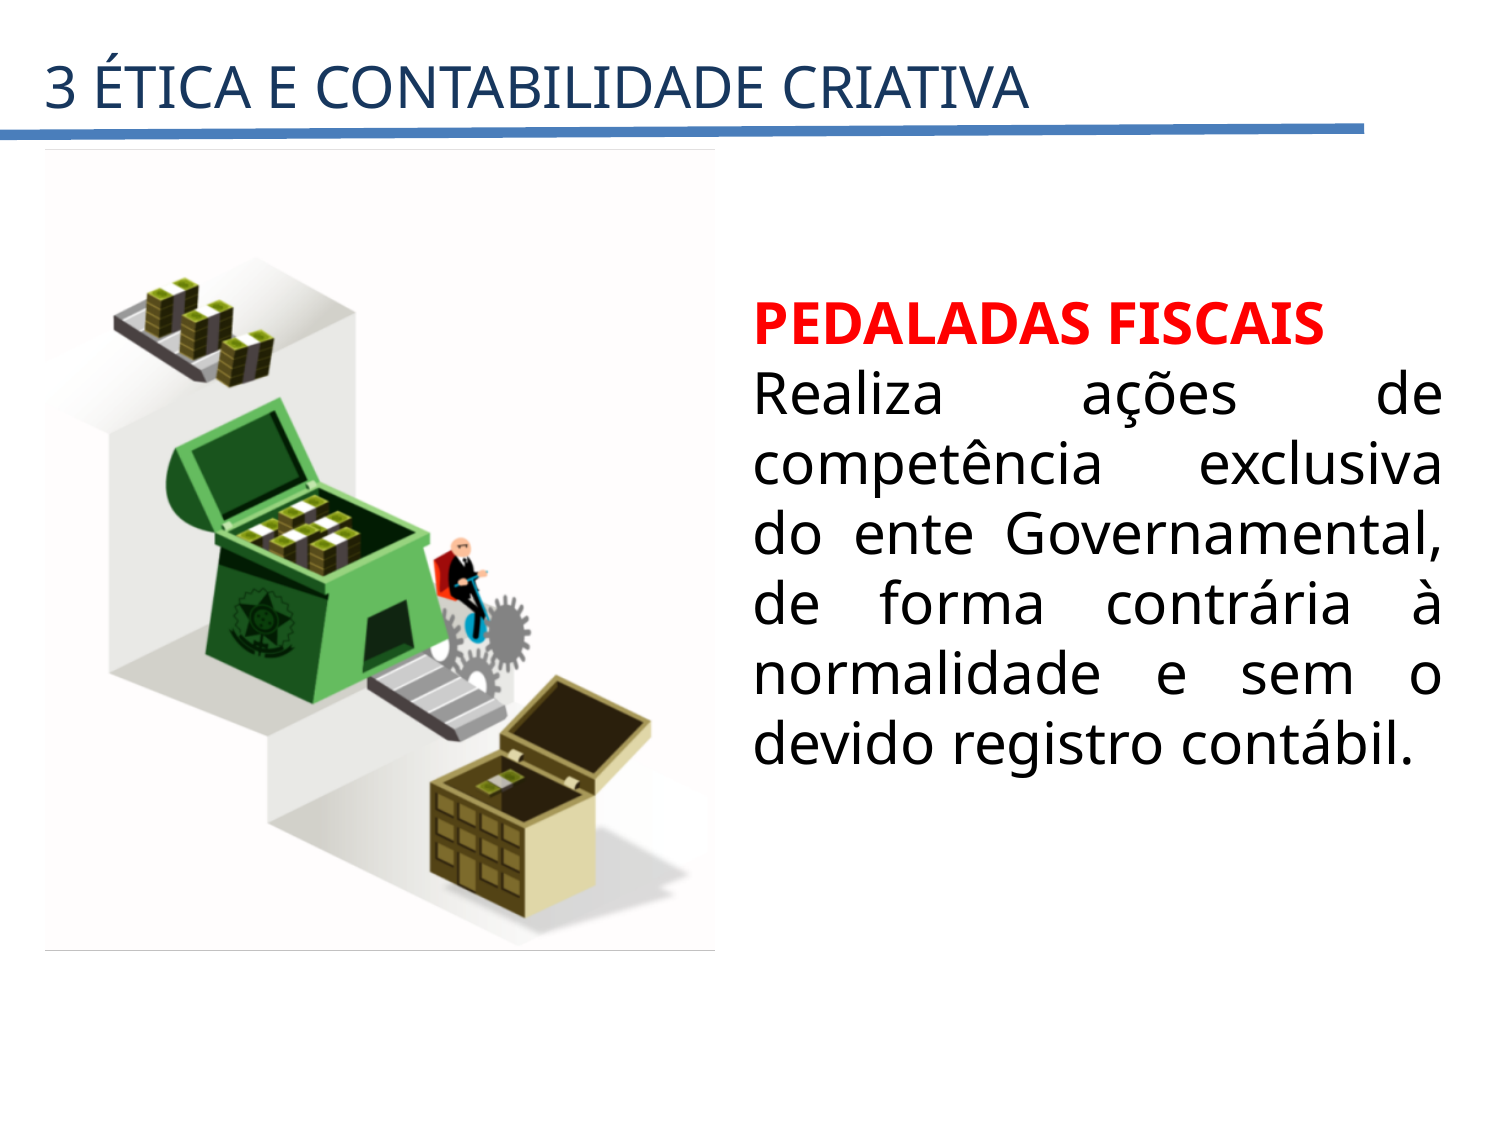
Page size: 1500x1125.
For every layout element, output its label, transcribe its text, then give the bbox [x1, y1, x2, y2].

picture [45, 148, 715, 953]
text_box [0, 128, 1365, 136]
text_box PEDALADAS FISCAIS Realiza ações de competência exclusiva do ente Governamental, de forma contrária à normalidade e sem o devido registro contábil. [738, 278, 1459, 784]
text_box 3 ÉTICA E CONTABILIDADE CRIATIVA [29, 42, 1483, 128]
